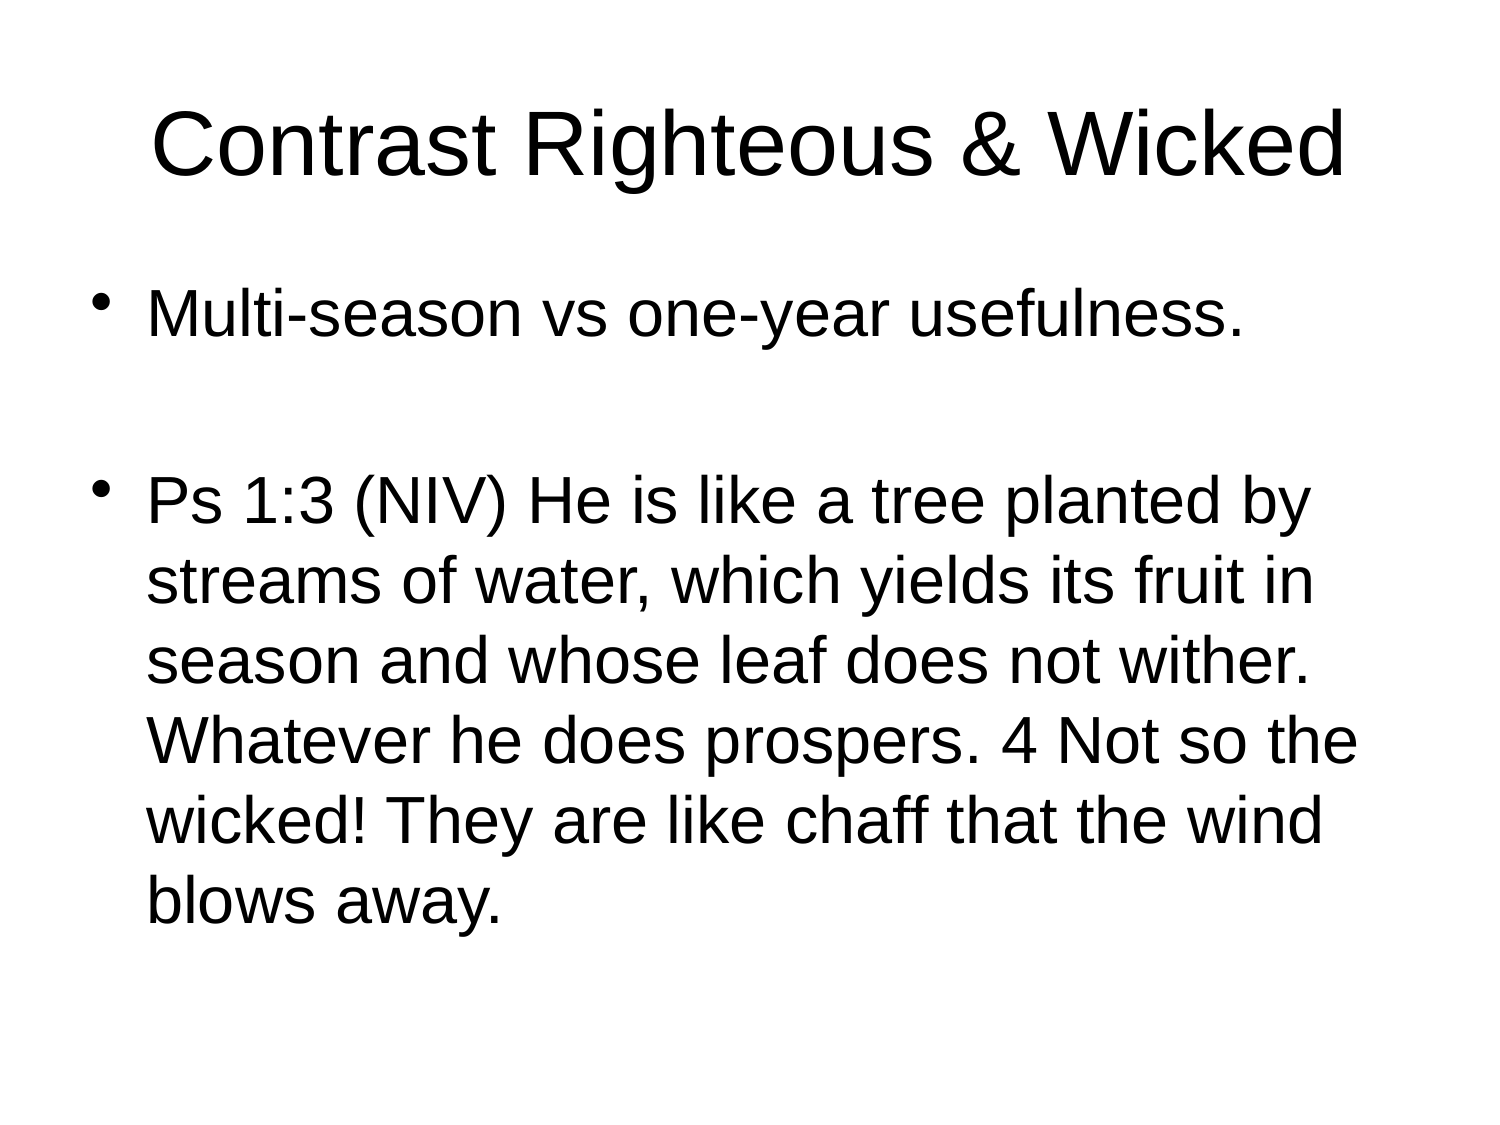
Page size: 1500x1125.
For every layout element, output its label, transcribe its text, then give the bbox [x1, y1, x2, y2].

title Contrast Righteous & Wicked [75, 45, 1425, 233]
list Multi-season vs one-year usefulness. Ps 1:3 (NIV) He is like a tree planted by streams of water, which yields its fruit in season and whose leaf does not wither. Whatever he does prospers. 4 Not so the wicked! They are like chaff that the wind blows away. [75, 262, 1425, 1005]
